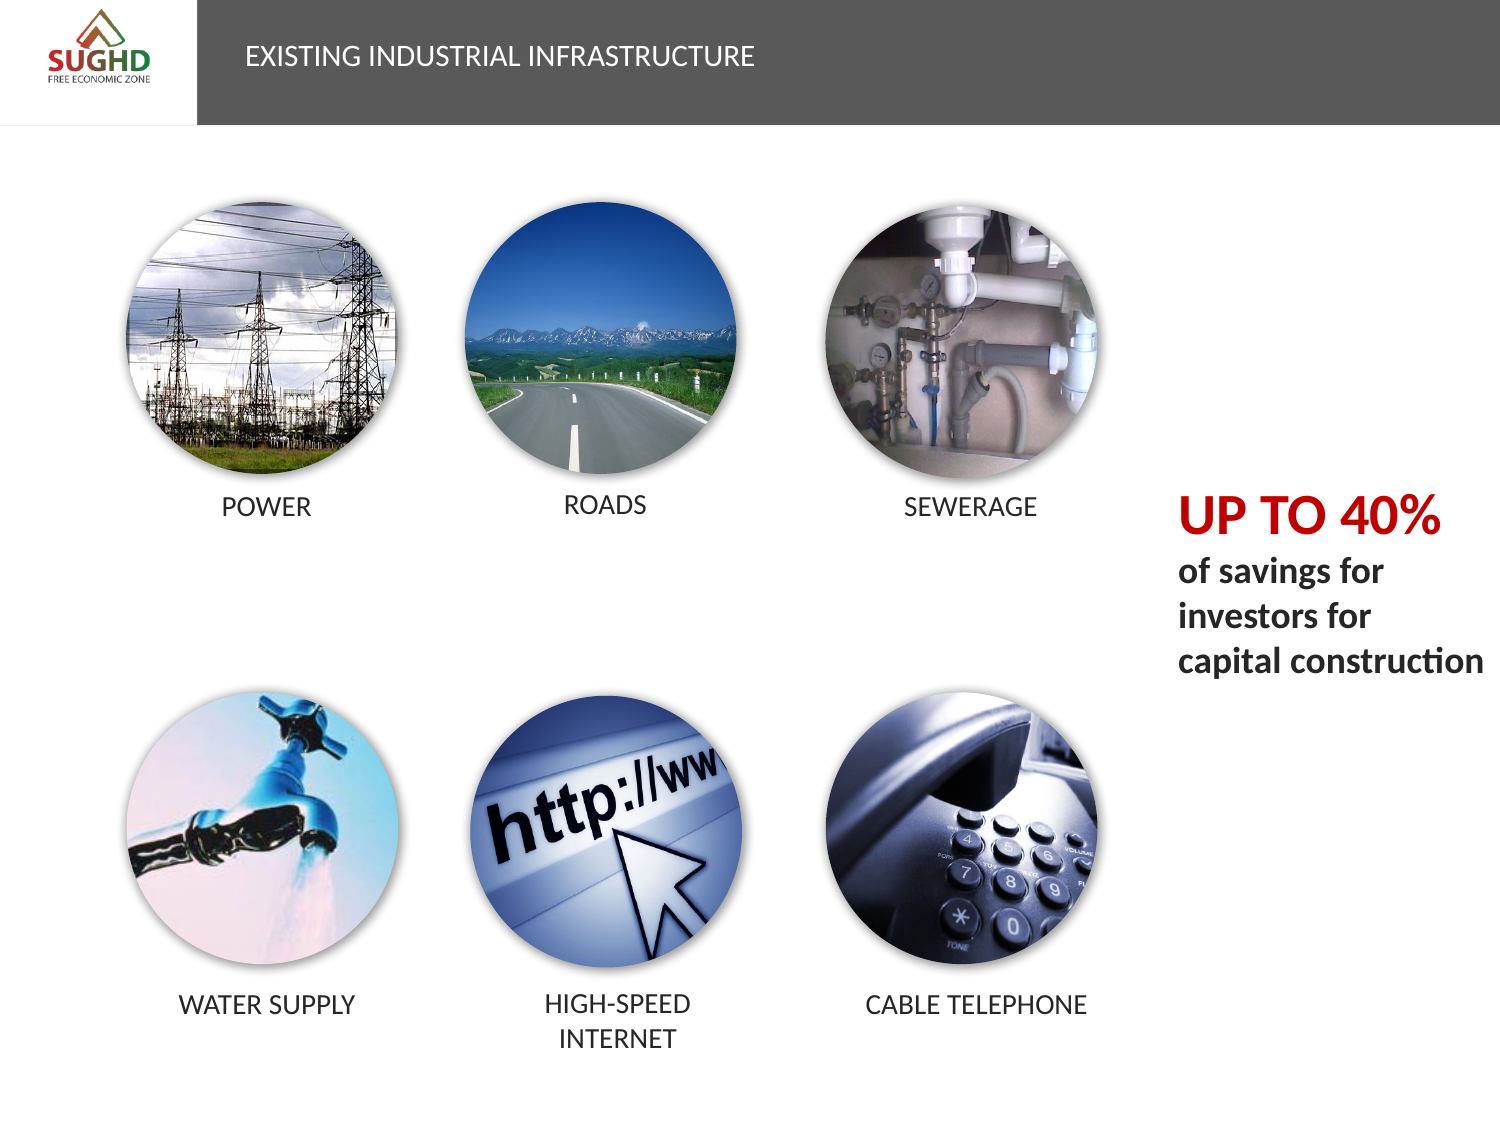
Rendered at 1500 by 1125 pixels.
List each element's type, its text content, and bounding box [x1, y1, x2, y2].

text_box [124, 690, 401, 967]
text_box [199, 0, 1500, 127]
text_box EXISTING INDUSTRIAL INFRASTRUCTURE [230, 27, 1485, 80]
text_box [468, 693, 745, 970]
text_box SEWERAGE [834, 479, 1107, 530]
picture [28, 4, 198, 114]
text_box HIGH-SPEED INTERNET [481, 976, 754, 1062]
text_box [0, 0, 199, 127]
text_box ROADS [469, 478, 742, 528]
text_box [823, 204, 1100, 479]
text_box UP TO 40% of savings for investors for capital construction [1163, 469, 1500, 689]
text_box [123, 200, 400, 477]
text_box POWER [130, 479, 403, 530]
text_box WATER SUPPLY [131, 978, 404, 1029]
text_box [823, 690, 1100, 967]
text_box CABLE TELEPHONE [840, 978, 1113, 1029]
text_box [462, 200, 739, 477]
